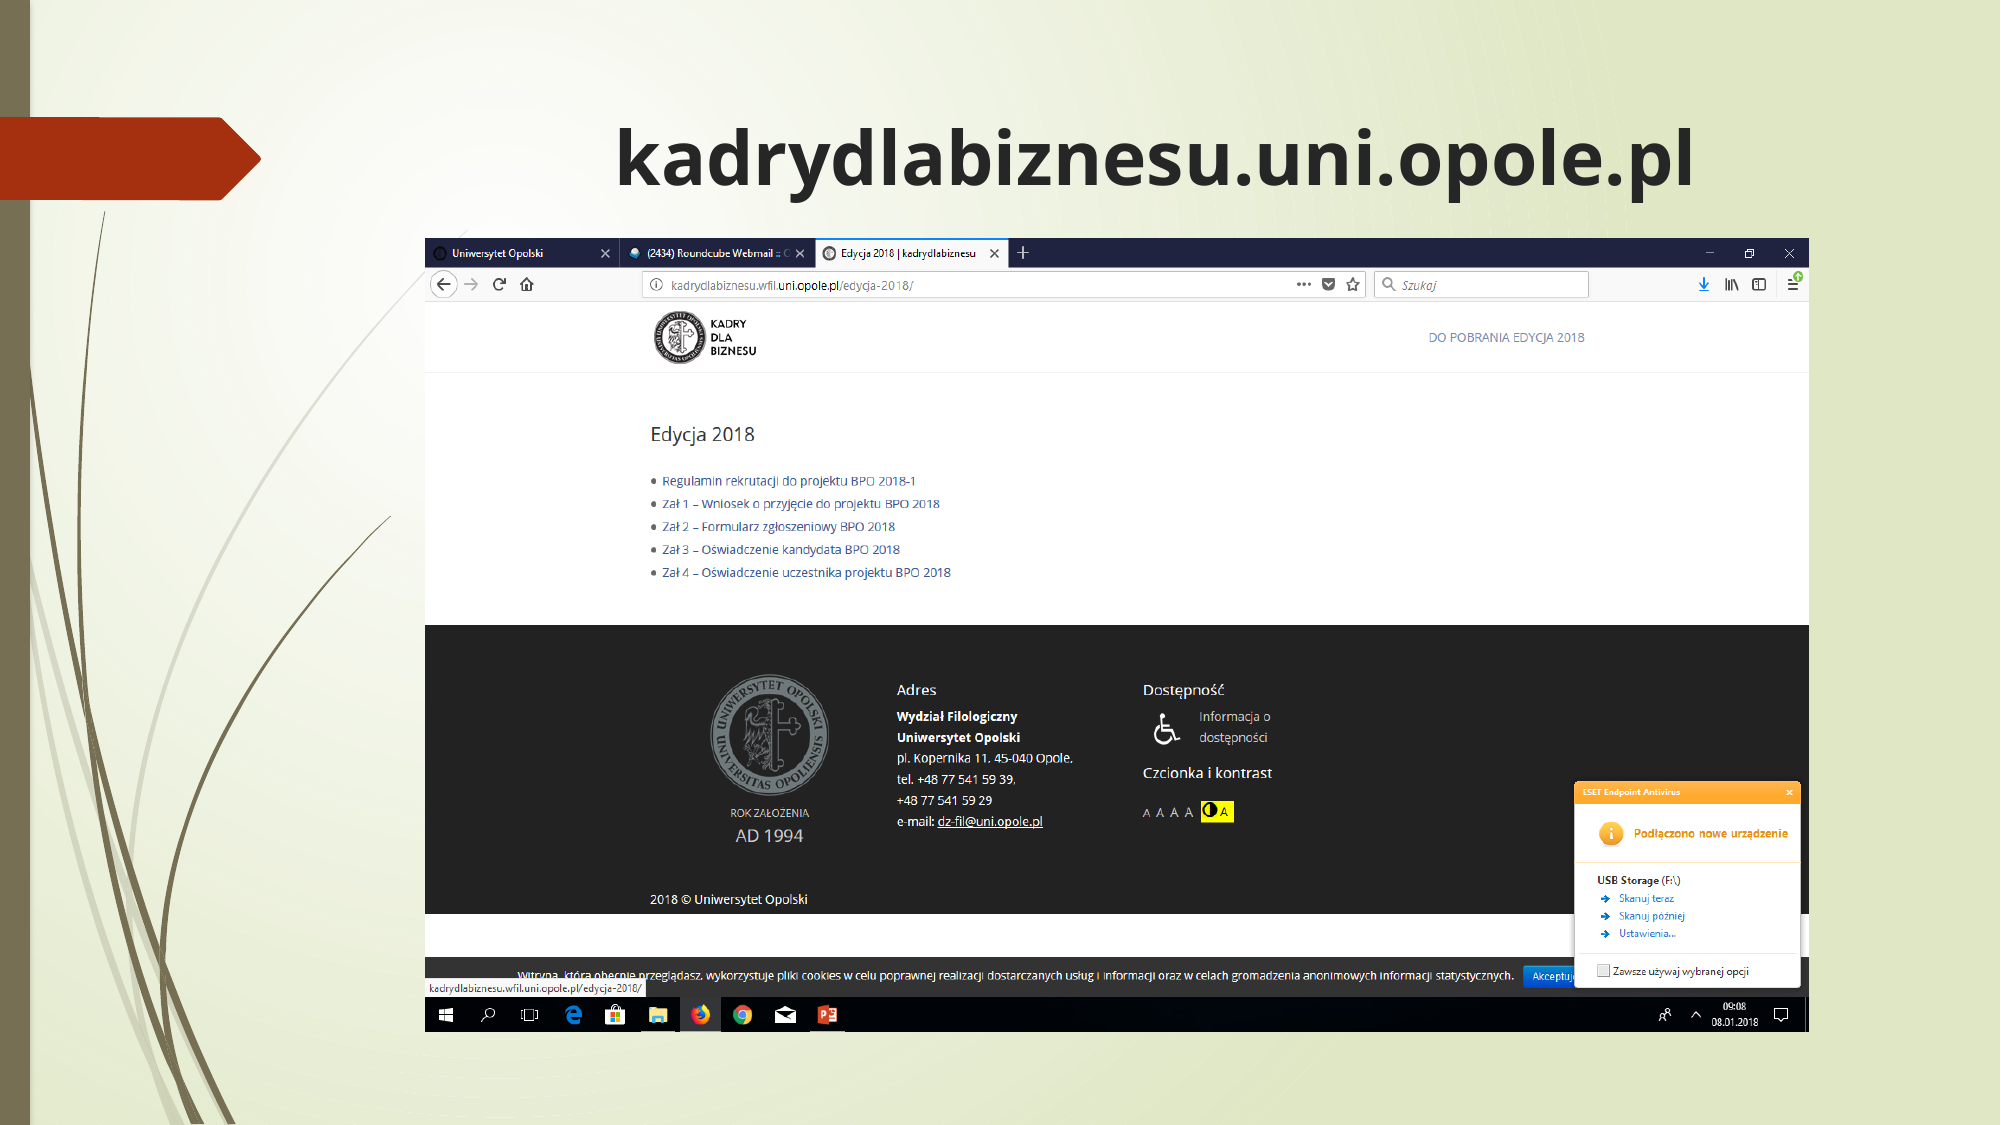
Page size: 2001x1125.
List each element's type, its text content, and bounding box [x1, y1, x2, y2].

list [425, 238, 1809, 1032]
title kadrydlabiznesu.uni.opole.pl [425, 102, 1888, 313]
